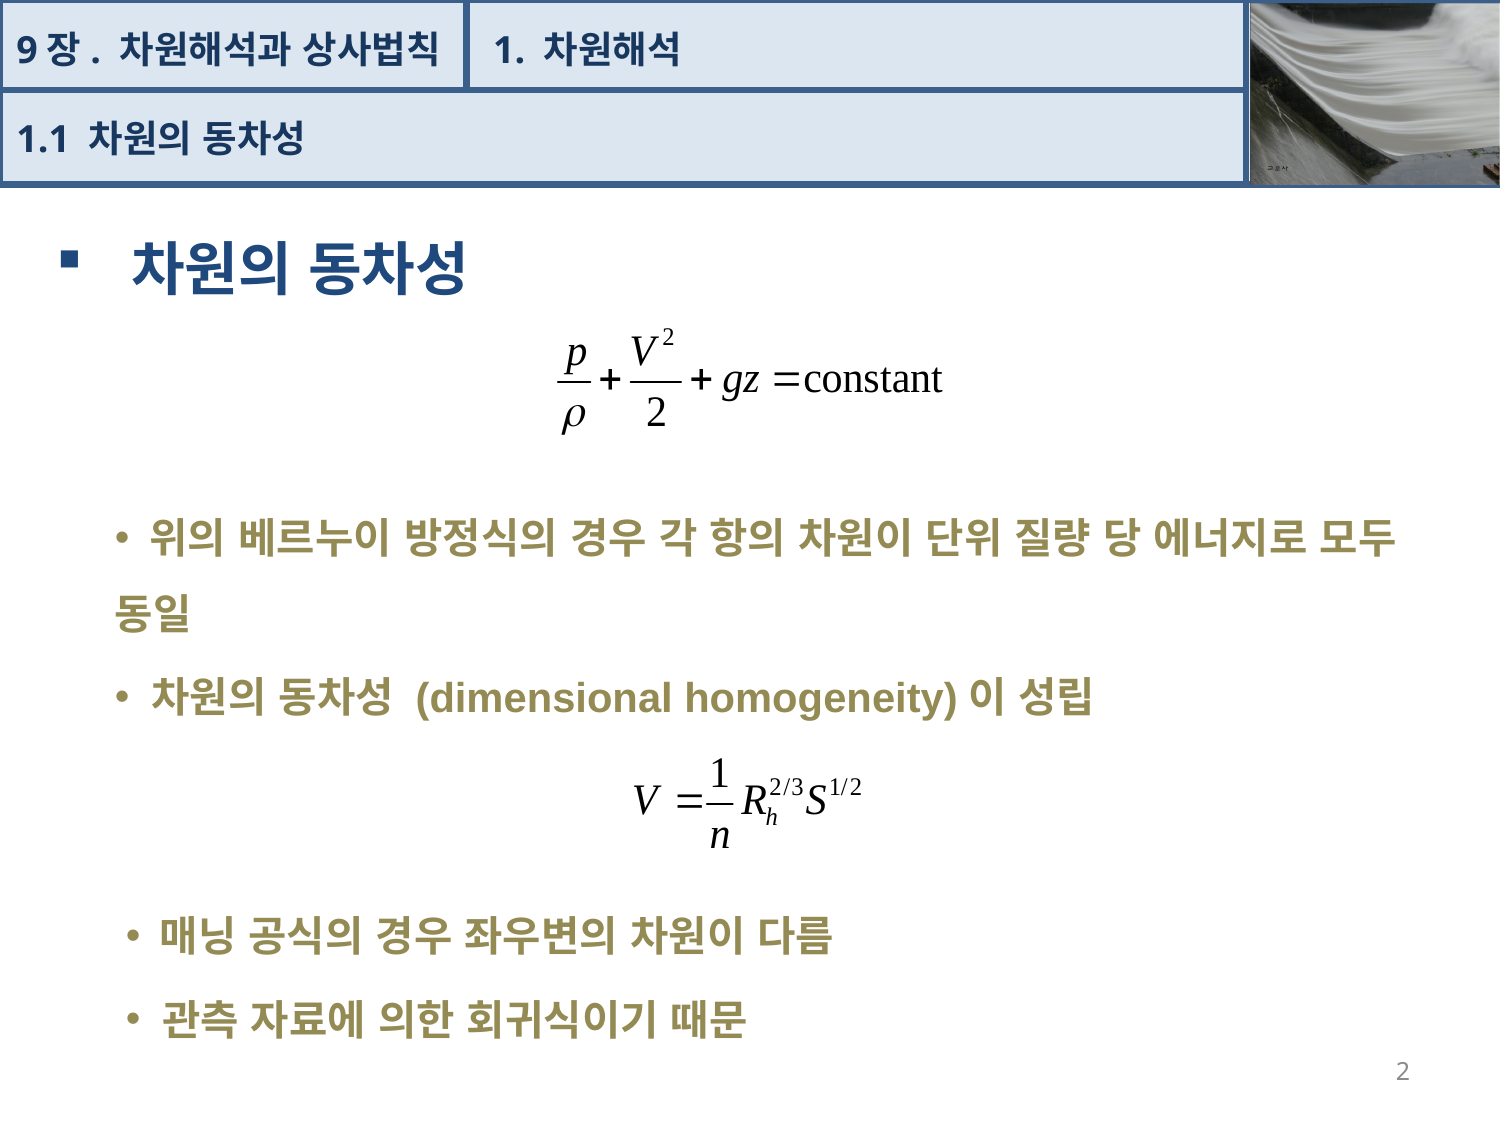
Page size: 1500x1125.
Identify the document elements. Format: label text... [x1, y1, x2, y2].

picture [1249, 3, 1500, 185]
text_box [629, 745, 872, 859]
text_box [550, 316, 951, 444]
text_box 차원의 동차성 [41, 146, 1187, 388]
text_box 1. 차원해석 [478, 19, 1046, 79]
text_box 9장. 차원해석과 상사법칙 [1, 19, 478, 79]
text_box 매닝 공식의 경우 좌우변의 차원이 다름 관측 자료에 의한 회귀식이기 때문 [110, 877, 1424, 1125]
text_box 1.1 차원의 동차성 [1, 107, 656, 168]
text_box 위의 베르누이 방정식의 경우 각 항의 차원이 단위 질량 당 에너지로 모두 동일 차원의 동차성 (dimensional homogeneity)이 성립 [99, 479, 1413, 768]
